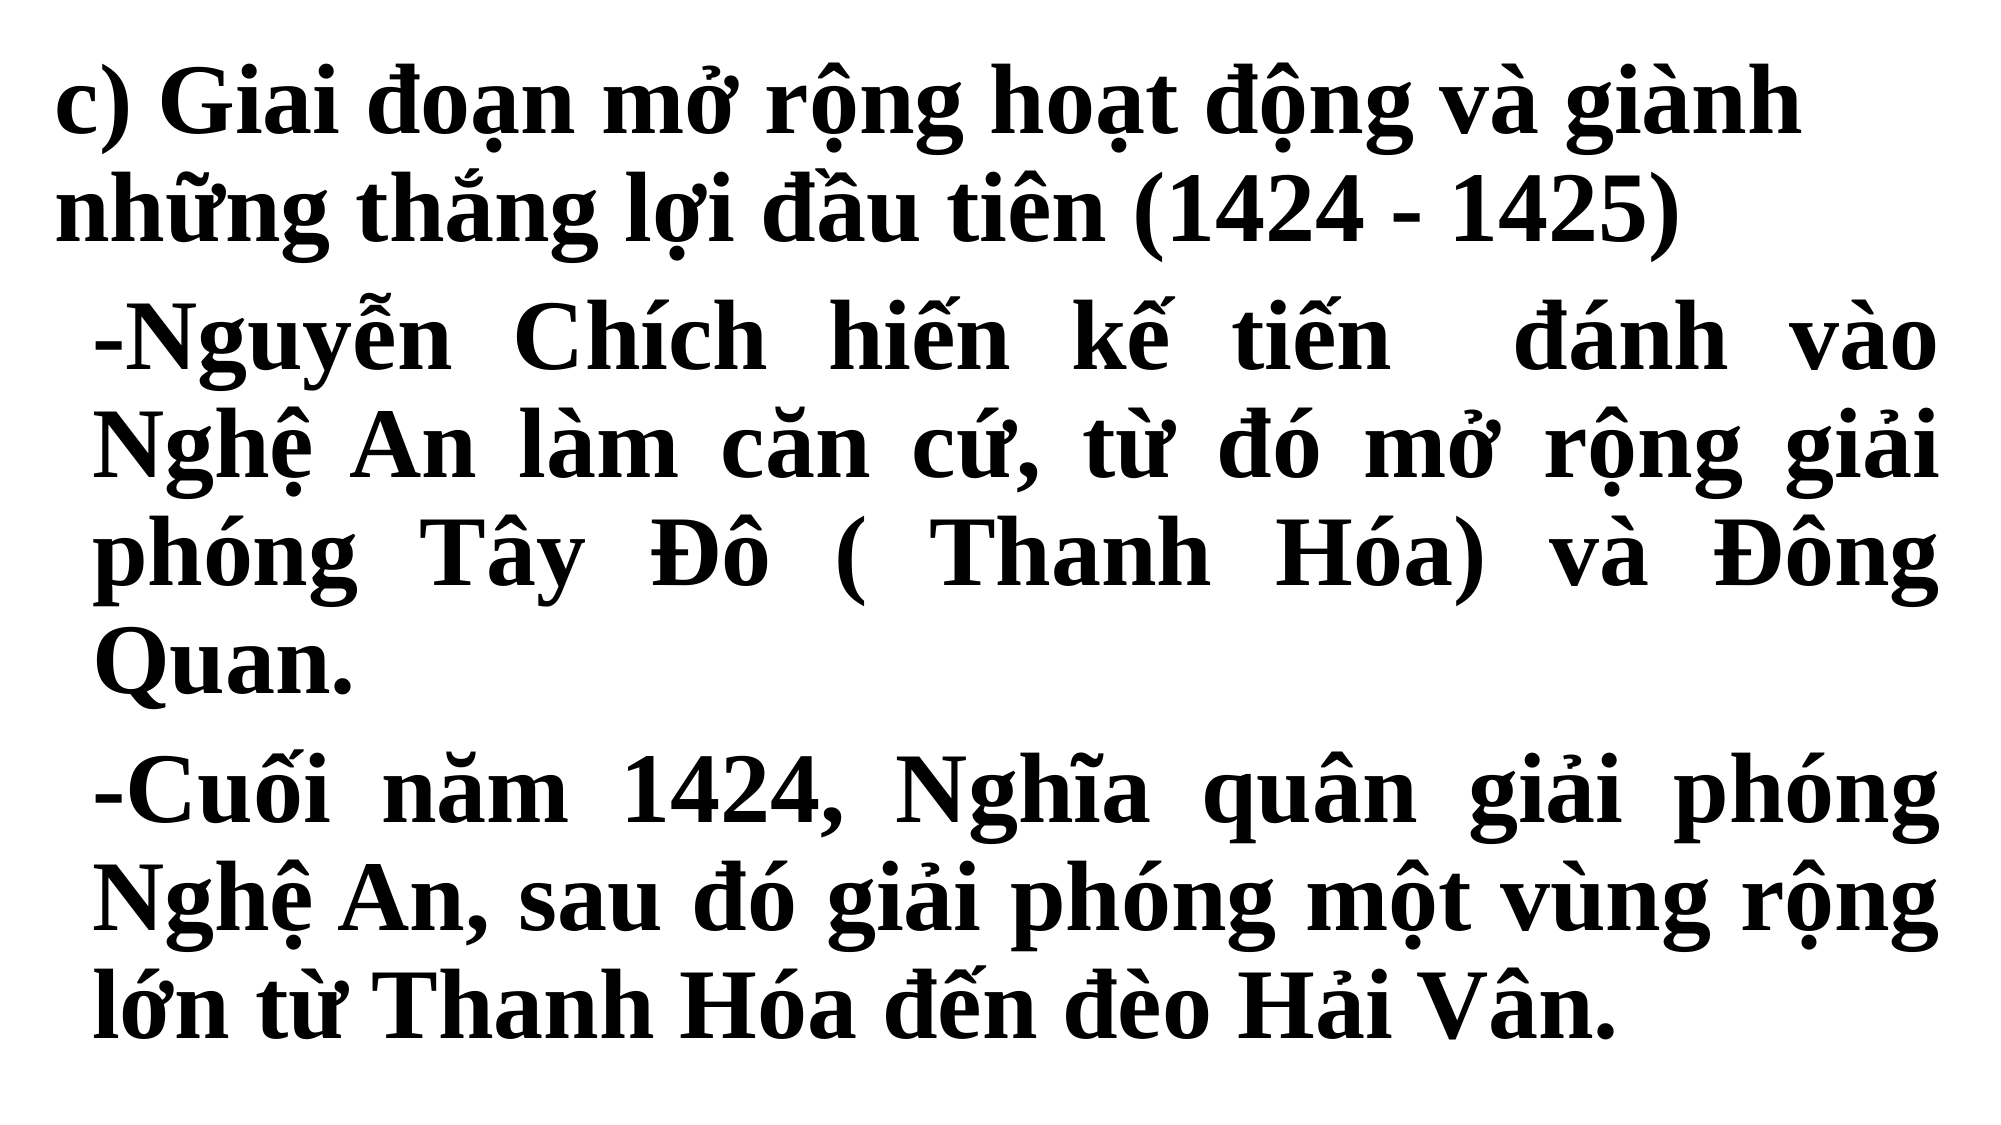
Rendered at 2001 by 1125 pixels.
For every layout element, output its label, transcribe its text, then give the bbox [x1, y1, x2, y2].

list c) Giai đoạn mở rộng hoạt động và giành những thắng lợi đầu tiên (1424 - 1425) -Nguyễn Chích hiến kế tiến đánh vào Nghệ An làm căn cứ, từ đó mở rộng giải phóng Tây Đô ( Thanh Hóa) và Đông Quan. -Cuối năm 1424, Nghĩa quân giải phóng Nghệ An, sau đó giải phóng một vùng rộng lớn từ Thanh Hóa đến đèo Hải Vân. [39, 39, 1957, 1090]
